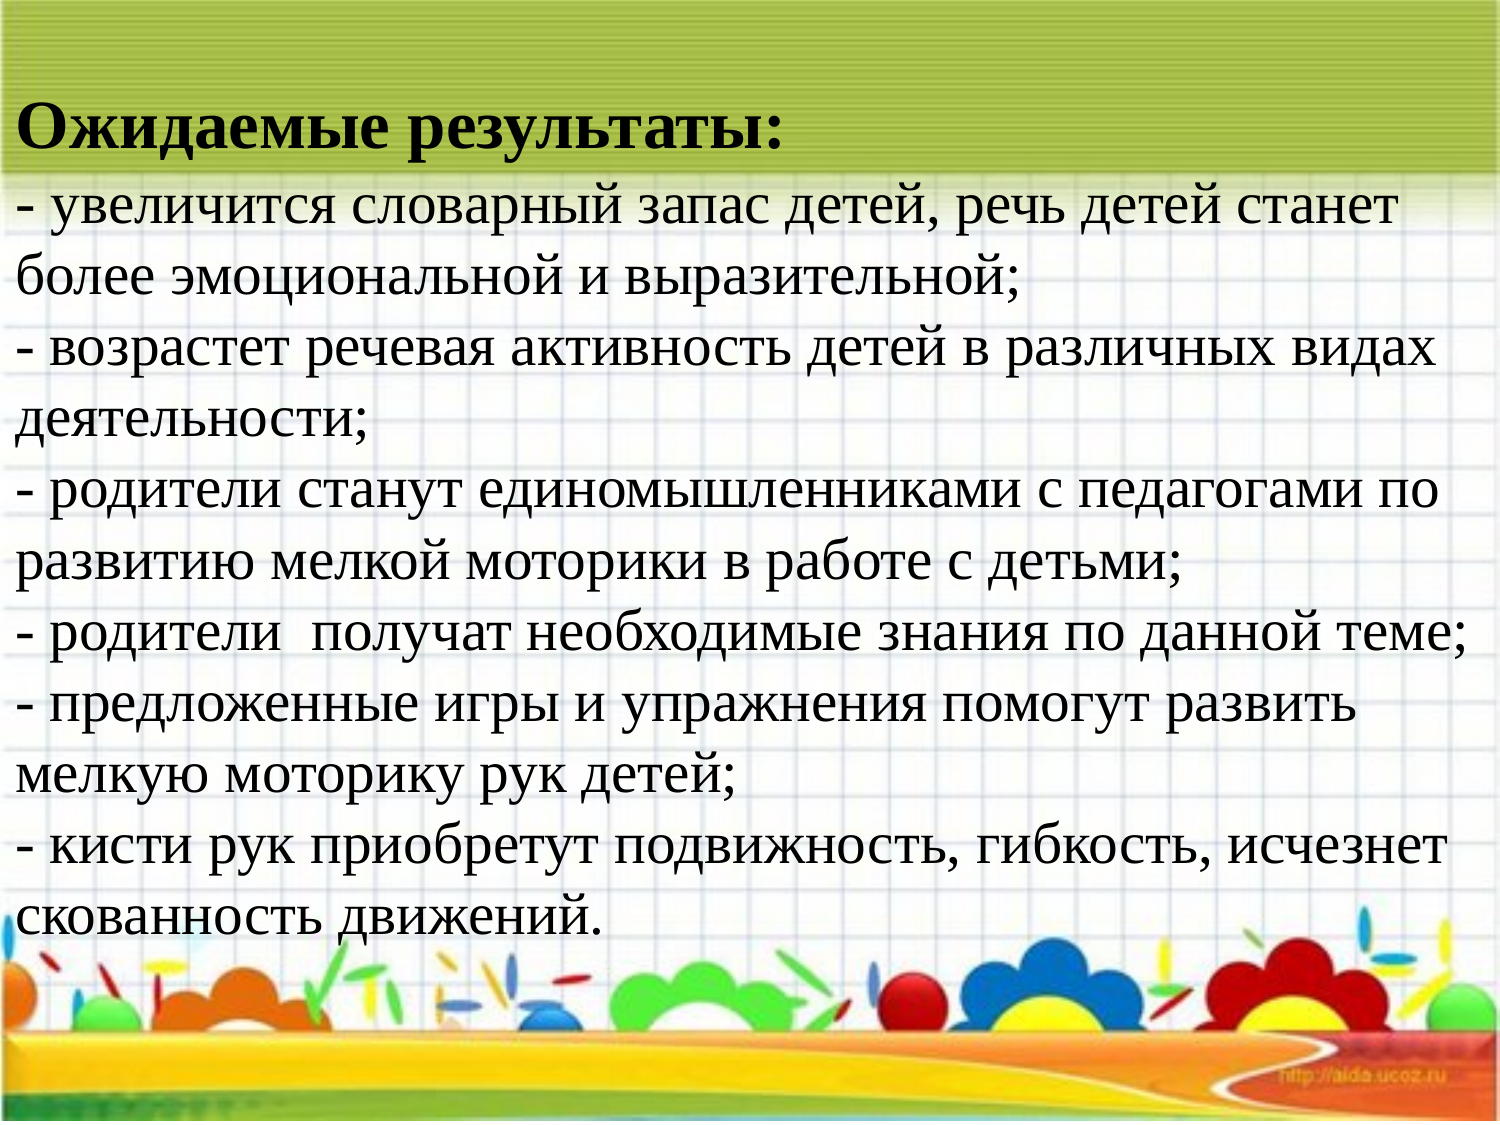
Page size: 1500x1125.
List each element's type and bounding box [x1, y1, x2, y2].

list [0, 0, 1500, 1122]
